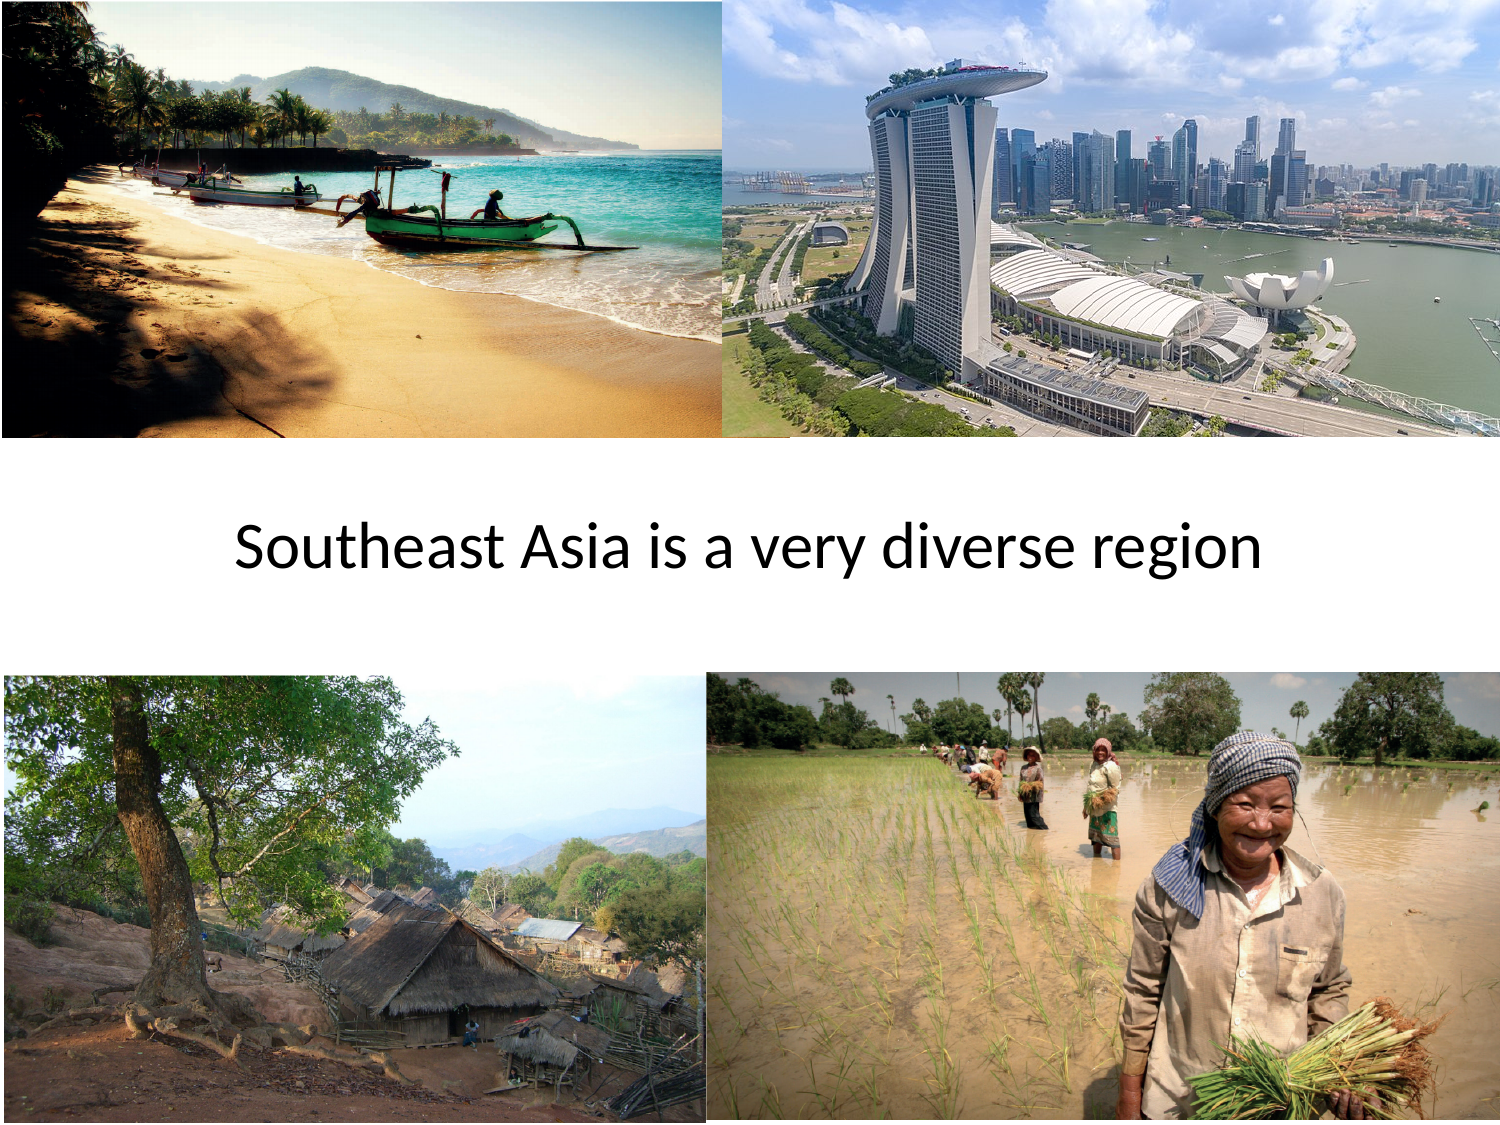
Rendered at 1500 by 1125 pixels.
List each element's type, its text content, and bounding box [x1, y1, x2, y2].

list Southeast Asia is a very diverse region [75, 446, 1425, 670]
picture [1, 672, 1500, 1125]
picture [0, 0, 1500, 438]
